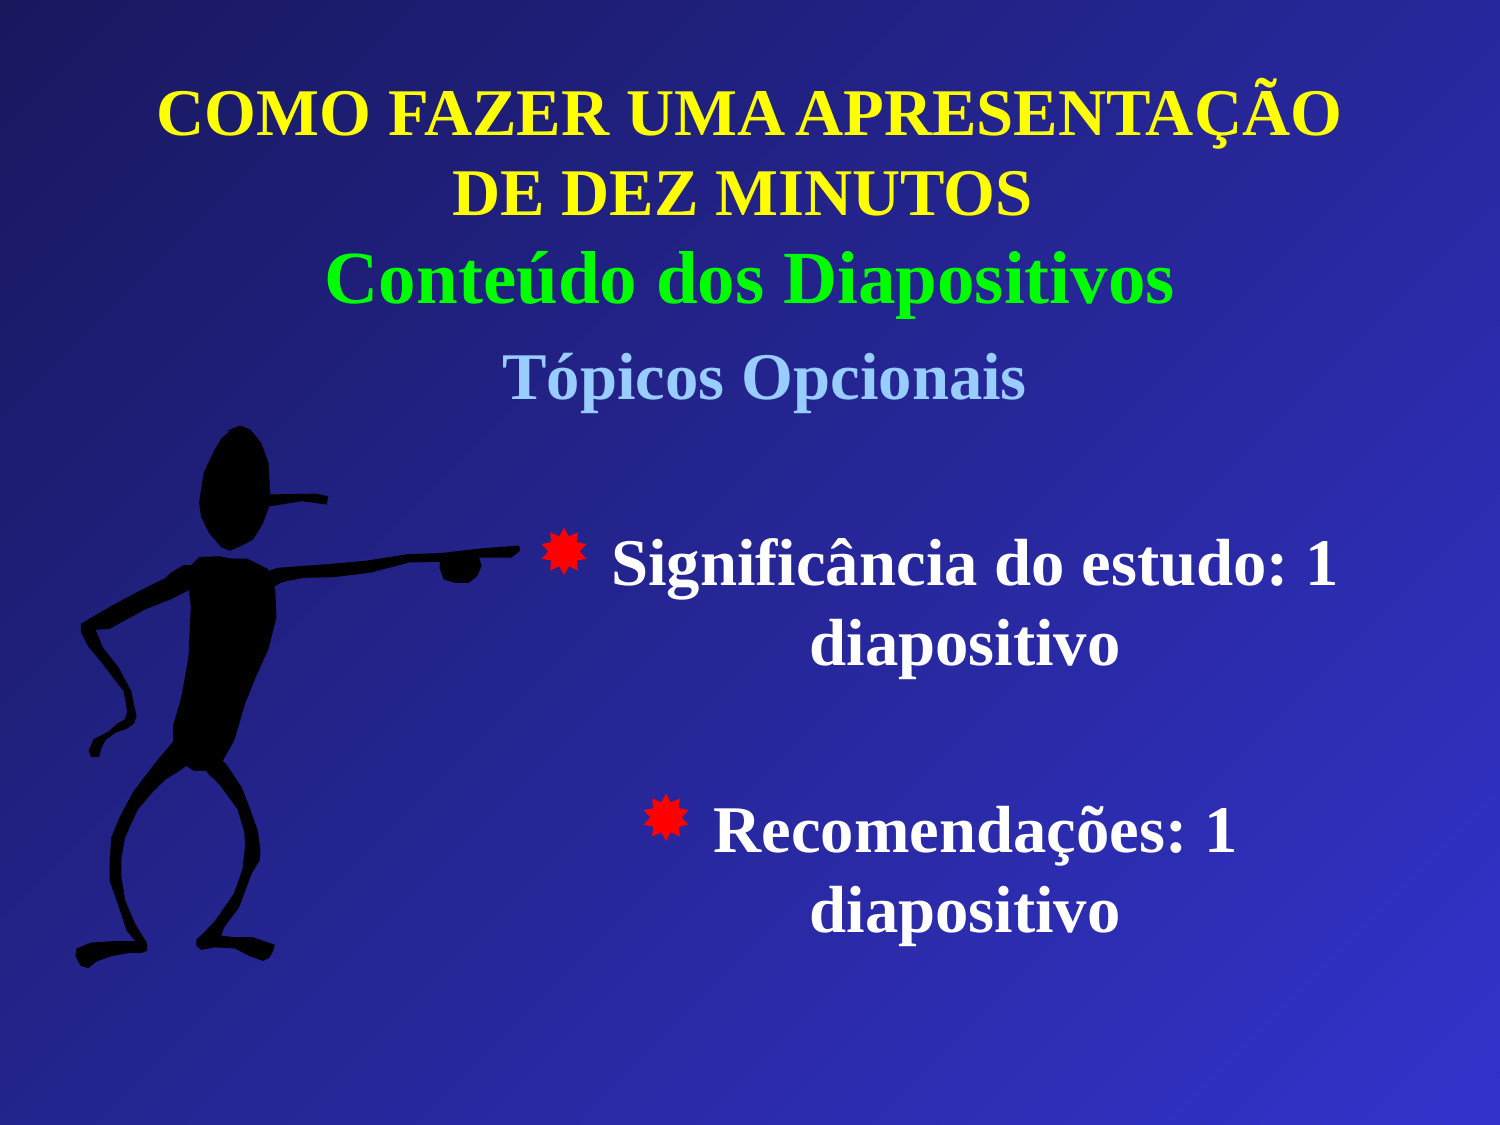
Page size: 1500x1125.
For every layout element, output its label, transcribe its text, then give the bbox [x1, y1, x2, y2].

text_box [74, 424, 521, 969]
title COMO FAZER UMA APRESENTAÇÃO DE DEZ MINUTOS Conteúdo dos Diapositivos [112, 99, 1388, 288]
list Tópicos Opcionais Significância do estudo: 1 diapositivo Recomendações: 1 diapositivo [487, 324, 1388, 1001]
